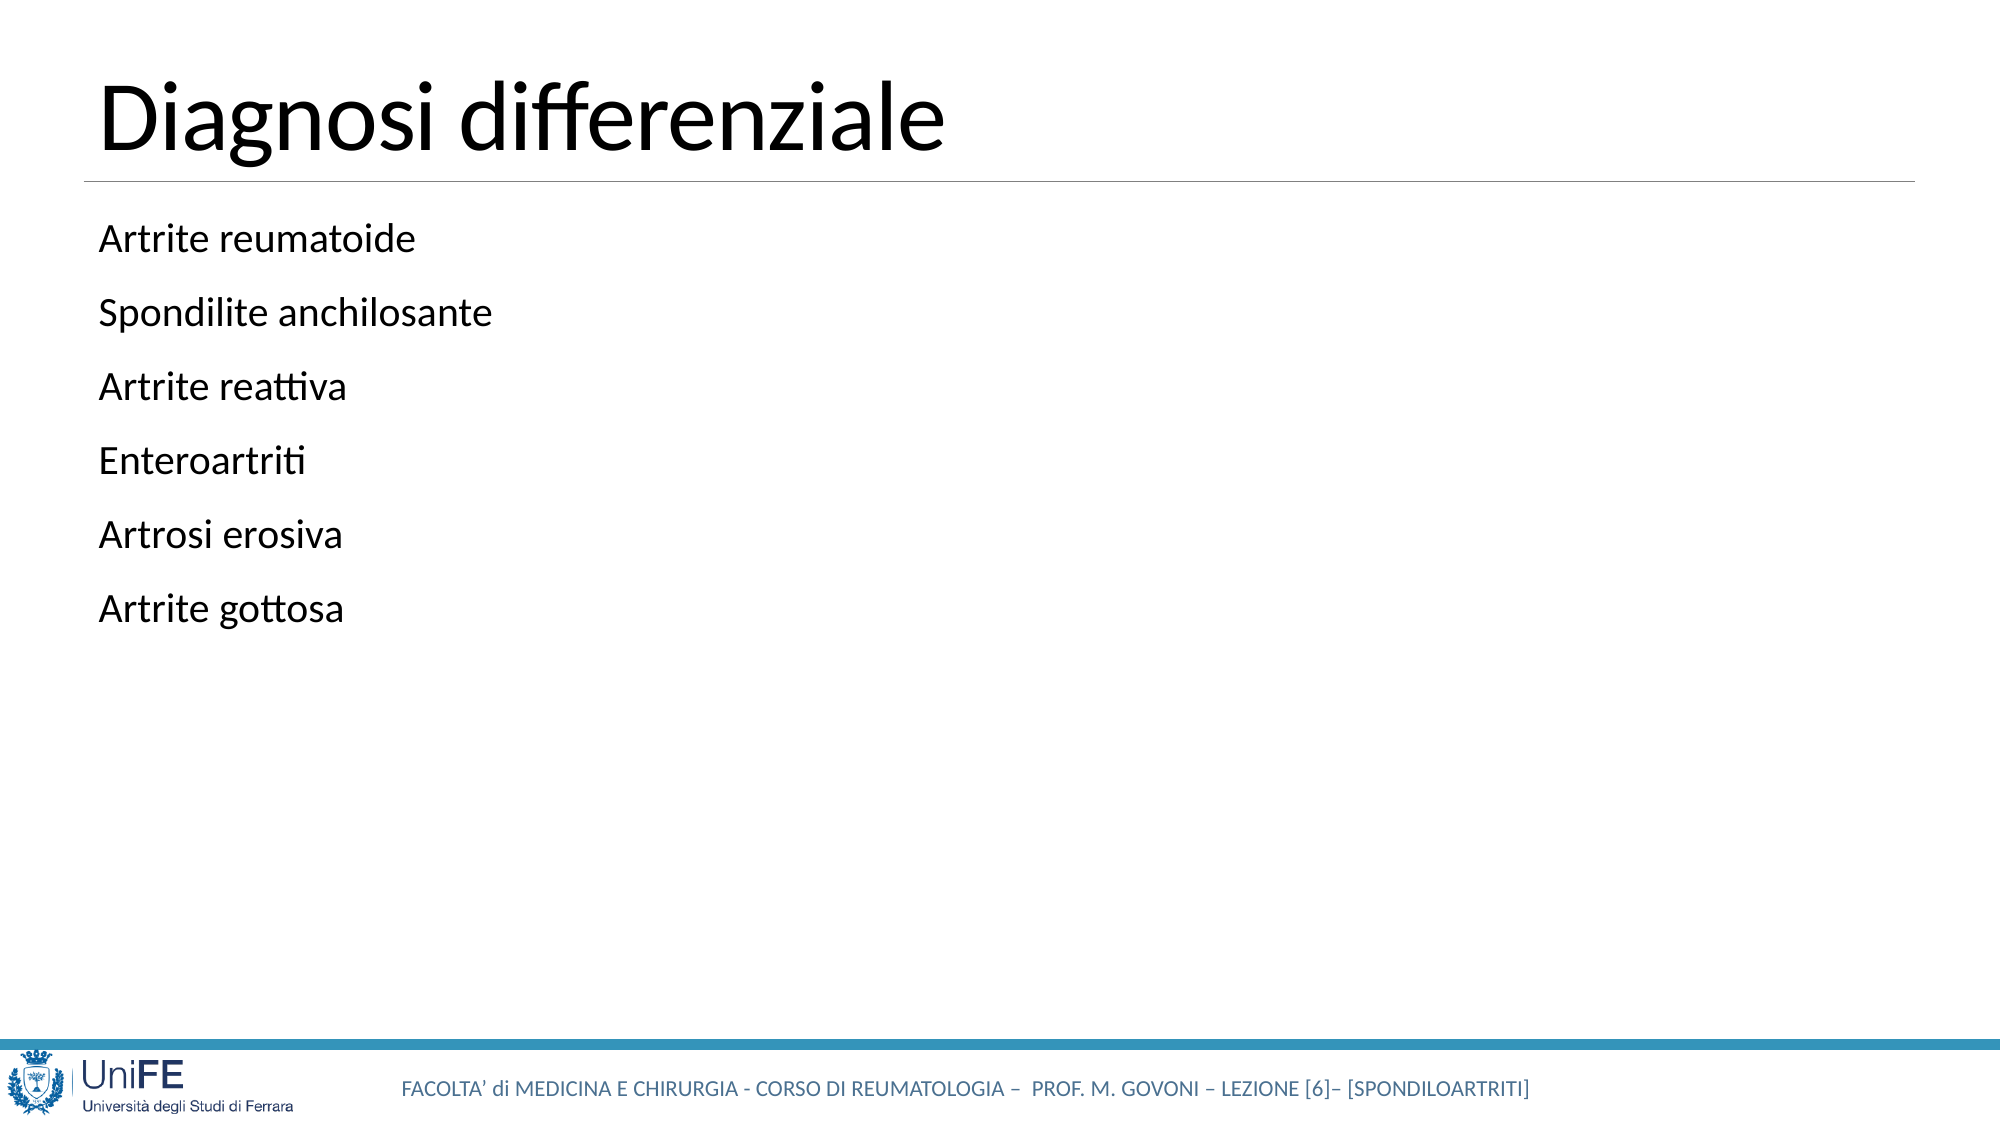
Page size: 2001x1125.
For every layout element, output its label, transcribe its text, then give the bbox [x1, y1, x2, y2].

list Artrite reumatoide Spondilite anchilosante Artrite reattiva Enteroartriti Artrosi erosiva Artrite gottosa [83, 208, 1916, 963]
picture [83, 1060, 293, 1114]
title Diagnosi differenziale [83, 47, 1916, 179]
